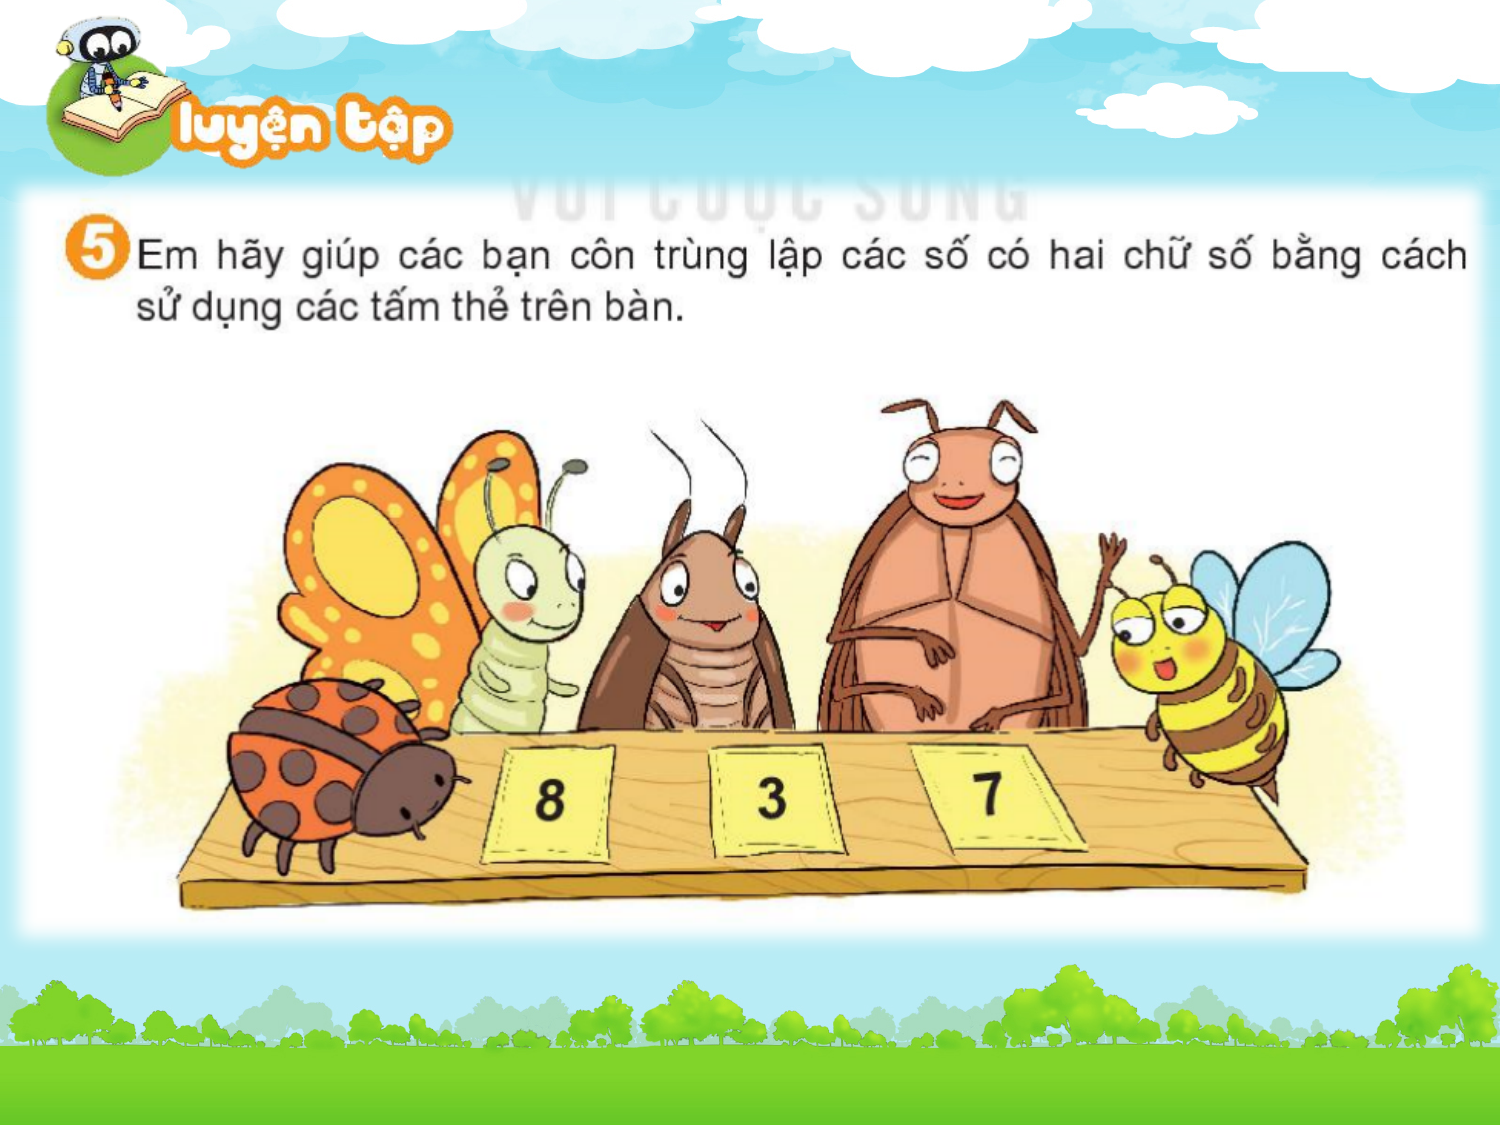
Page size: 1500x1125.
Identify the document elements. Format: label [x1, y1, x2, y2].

picture [0, 0, 1500, 956]
